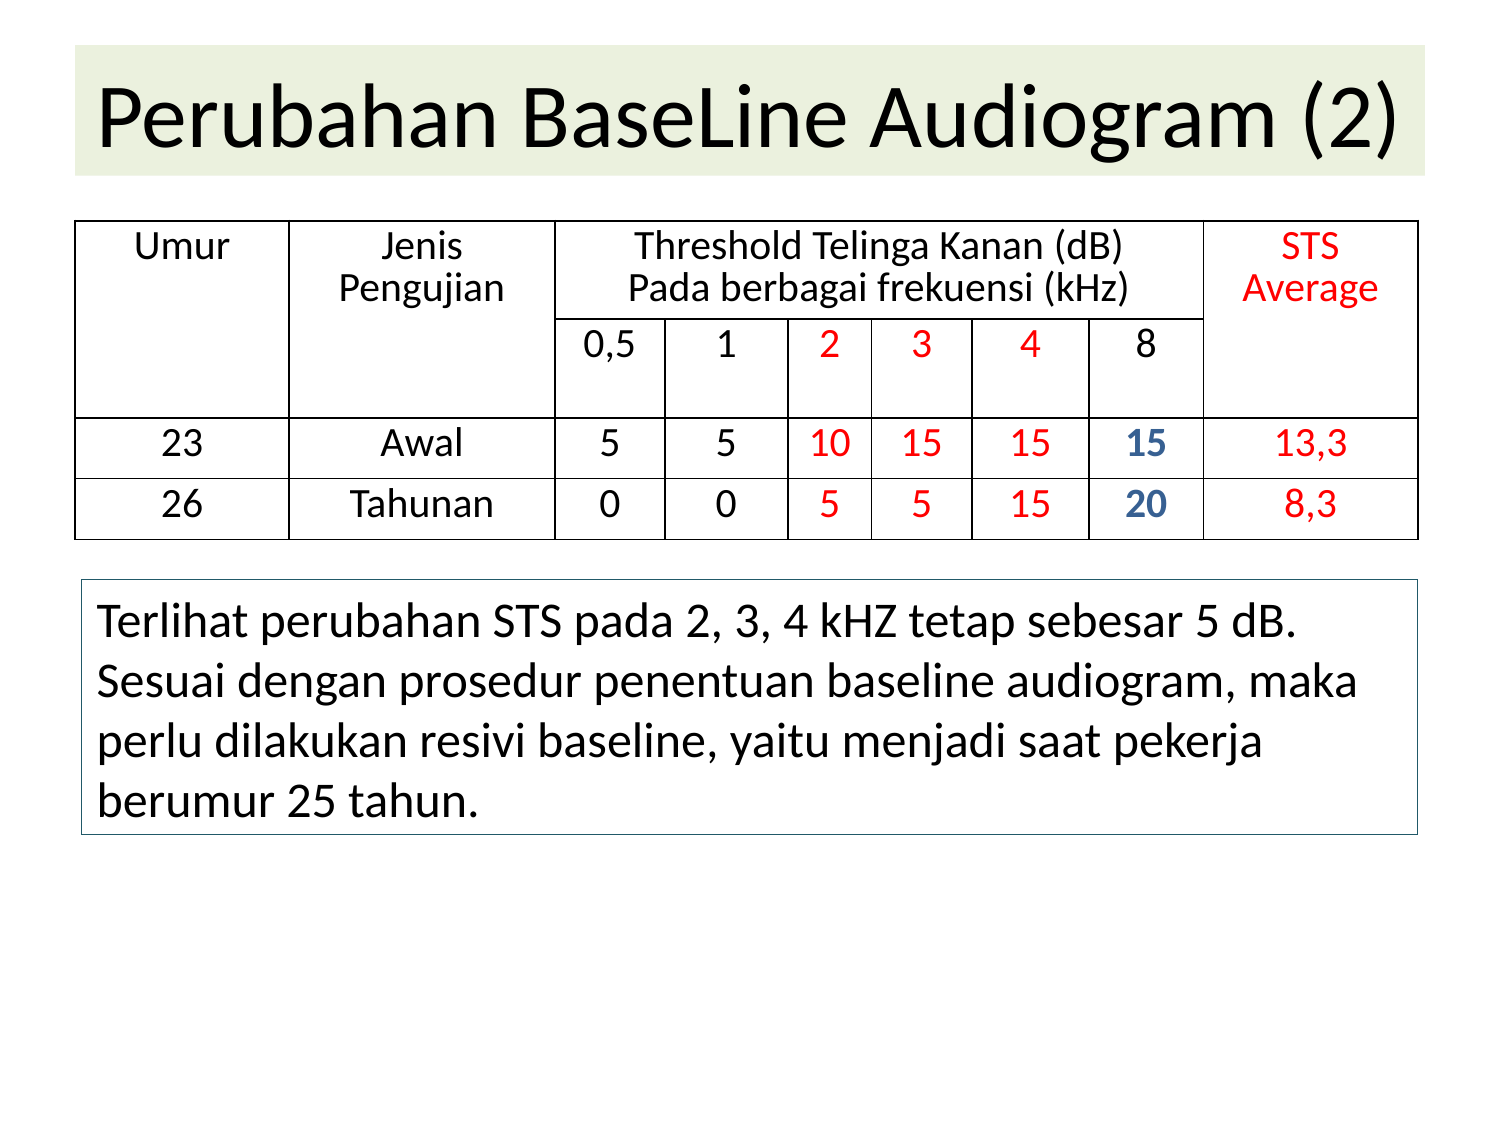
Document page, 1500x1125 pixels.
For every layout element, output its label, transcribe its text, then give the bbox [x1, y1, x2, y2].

table_cell 2 [789, 320, 871, 417]
table_cell 0,5 [556, 320, 664, 417]
table_cell 10 [789, 419, 871, 478]
table_cell 15 [872, 419, 971, 478]
table_cell 0 [556, 479, 664, 539]
table_header Jenis Pengujian [290, 222, 554, 417]
table_cell 13,3 [1204, 419, 1417, 478]
table_cell 15 [1090, 419, 1203, 478]
table_cell 4 [973, 320, 1088, 417]
table_cell 26 [76, 479, 288, 539]
table_cell Tahunan [290, 479, 554, 539]
table_cell 8 [1090, 320, 1203, 417]
table_header STS Average [1204, 222, 1417, 417]
table_cell 0 [666, 479, 787, 539]
table_cell 23 [76, 419, 288, 478]
text_box Terlihat perubahan STS pada 2, 3, 4 kHZ tetap sebesar 5 dB. Sesuai dengan prosedur penentuan baseline audiogram, maka perlu dilakukan resivi baseline, yaitu menjadi saat pekerja berumur 25 tahun. [81, 579, 1418, 835]
table_cell 8,3 [1204, 479, 1417, 539]
table_header Threshold Telinga Kanan (dB) Pada berbagai frekuensi (kHz) [556, 222, 1203, 318]
table_cell 20 [1090, 479, 1203, 539]
table_cell 5 [872, 479, 971, 539]
table_cell Awal [290, 419, 554, 478]
table_cell 15 [973, 419, 1088, 478]
table_cell 1 [666, 320, 787, 417]
title Perubahan BaseLine Audiogram (2) [75, 45, 1425, 176]
table_cell 5 [556, 419, 664, 478]
table_cell 5 [789, 479, 871, 539]
table_cell 5 [666, 419, 787, 478]
table_cell 3 [872, 320, 971, 417]
table_header Umur [76, 222, 288, 417]
table_cell 15 [973, 479, 1088, 539]
